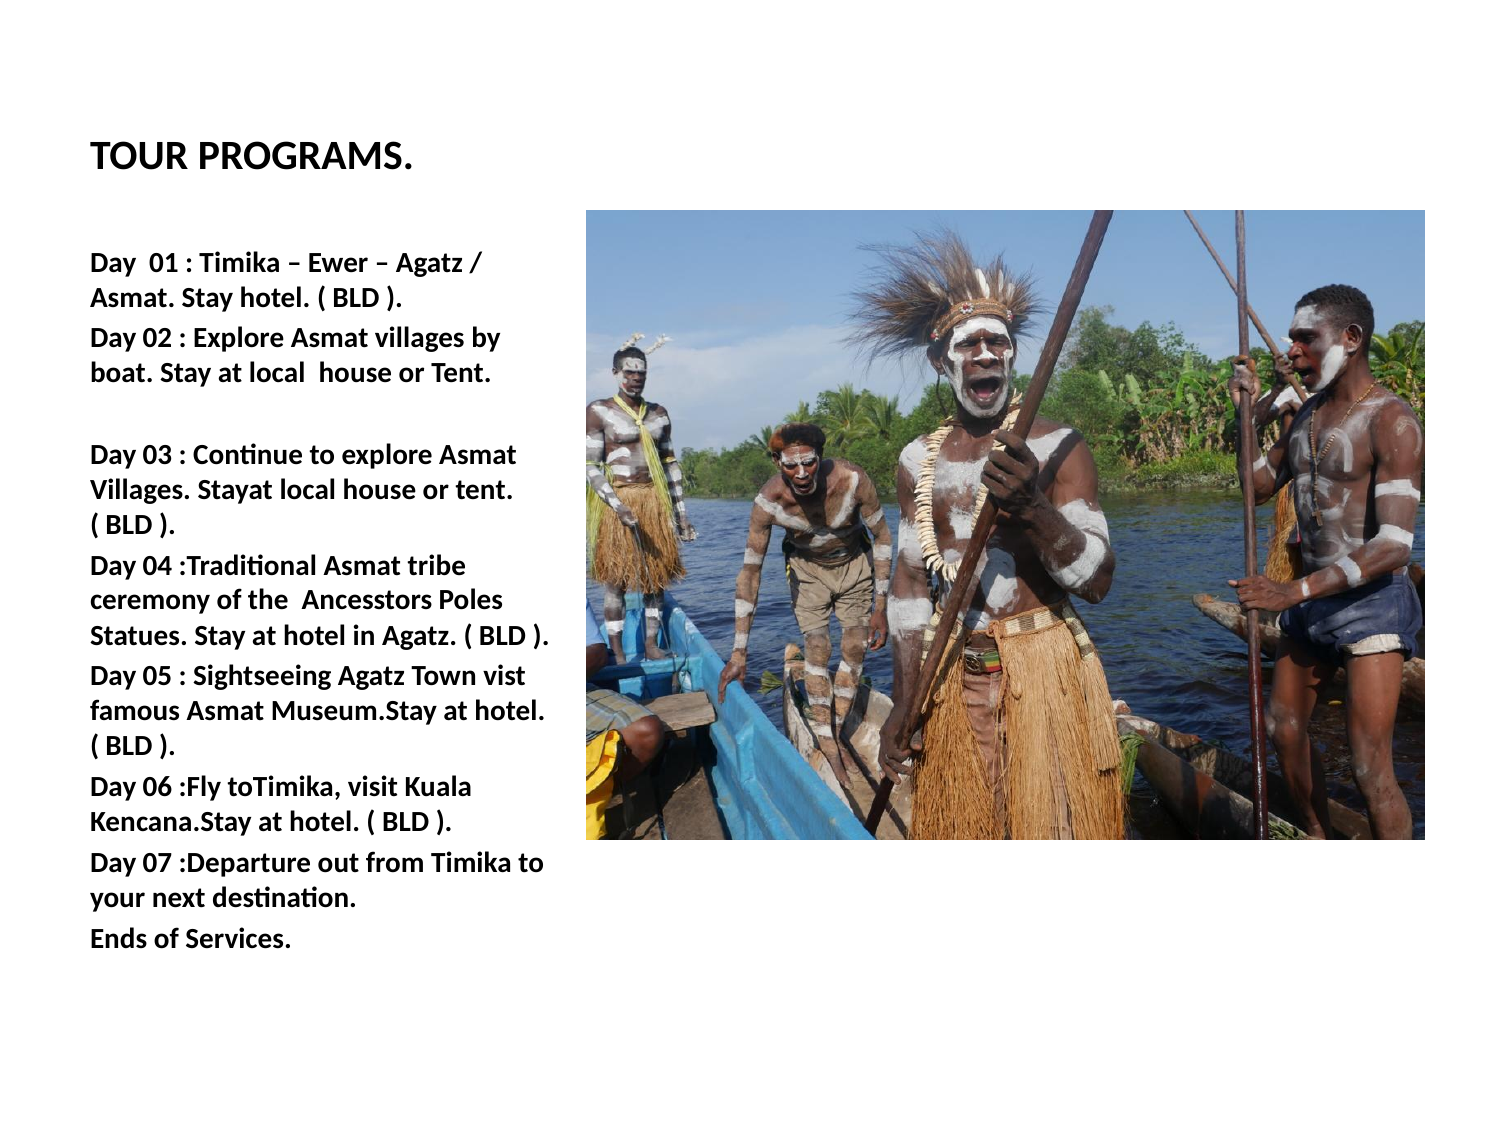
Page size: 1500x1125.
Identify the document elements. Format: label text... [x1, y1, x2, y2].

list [586, 210, 1426, 840]
title TOUR PROGRAMS. [75, 44, 569, 235]
list Day 01 : Timika – Ewer – Agatz / Asmat. Stay hotel. ( BLD ). Day 02 : Explore Asmat villages by boat. Stay at local house or Tent. Day 03 : Continue to explore Asmat Villages. Stayat local house or tent. ( BLD ). Day 04 :Traditional Asmat tribe ceremony of the Ancesstors Poles Statues. Stay at hotel in Agatz. ( BLD ). Day 05 : Sightseeing Agatz Town vist famous Asmat Museum.Stay at hotel.( BLD ). Day 06 :Fly toTimika, visit Kuala Kencana.Stay at hotel. ( BLD ). Day 07 :Departure out from Timika to your next destination. Ends of Services. [75, 235, 569, 1005]
